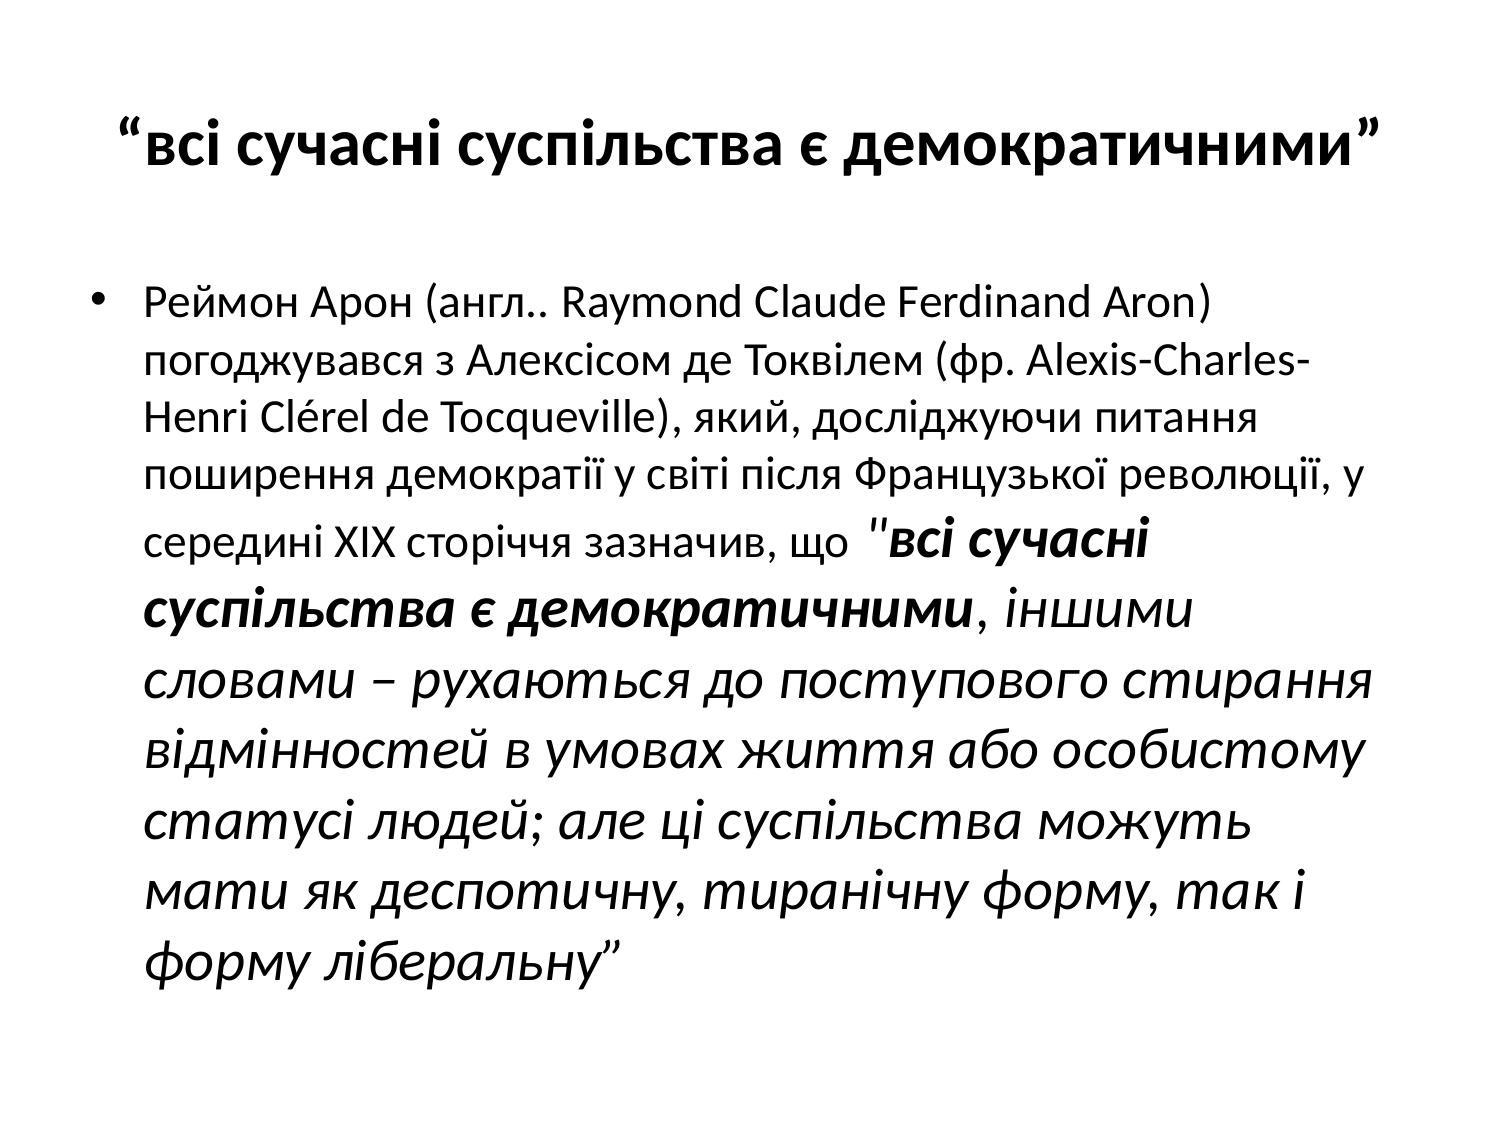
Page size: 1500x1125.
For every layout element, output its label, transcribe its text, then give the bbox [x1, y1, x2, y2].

title “всі сучасні суспільства є демократичними” [75, 45, 1425, 233]
list Реймон Арон (англ.. Raymond Claude Ferdinand Aron) погоджувався з Алексісом де Токвілем (фр. Alexis-Charles-Henri Clérel de Tocqueville), який, досліджуючи питання поширення демократії у світі після Французької революції, у середині ХІХ сторіччя зазначив, що "всі сучасні суспільства є демократичними, іншими словами – рухаються до поступового стирання відмінностей в умовах життя або особистому статусі людей; але ці суспільства можуть мати як деспотичну, тиранічну форму, так і форму ліберальну” [75, 262, 1425, 1005]
